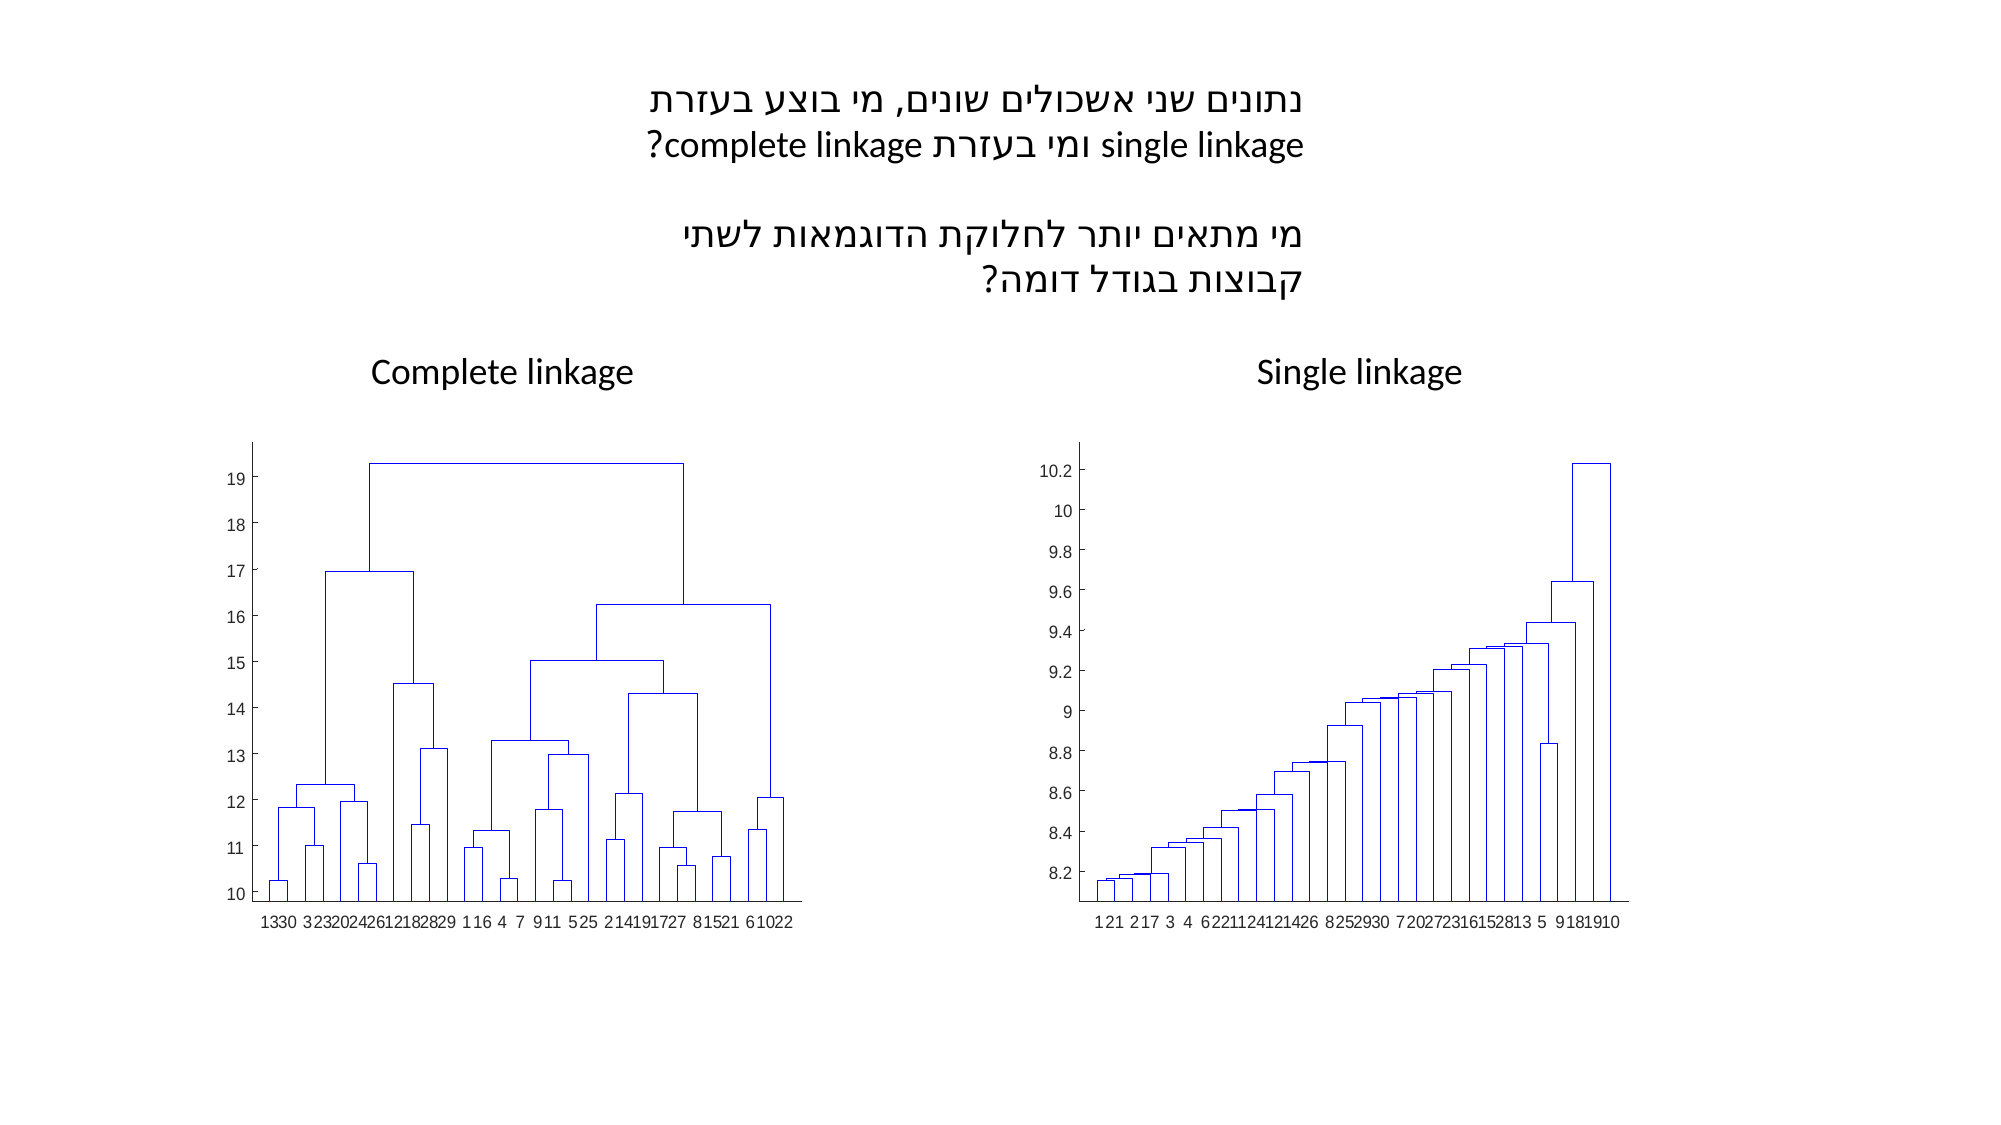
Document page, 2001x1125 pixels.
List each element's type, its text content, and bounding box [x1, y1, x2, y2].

picture [160, 400, 868, 963]
text_box נתונים שני אשכולים שונים, מי בוצע בעזרת single linkage ומי בעזרת complete linkage? מי מתאים יותר לחלוקת הדוגמאות לשתי קבוצות בגודל דומה? [596, 67, 1320, 307]
text_box Complete linkage [0, 339, 650, 400]
text_box Single linkage [755, 339, 1478, 400]
picture [987, 400, 1696, 963]
